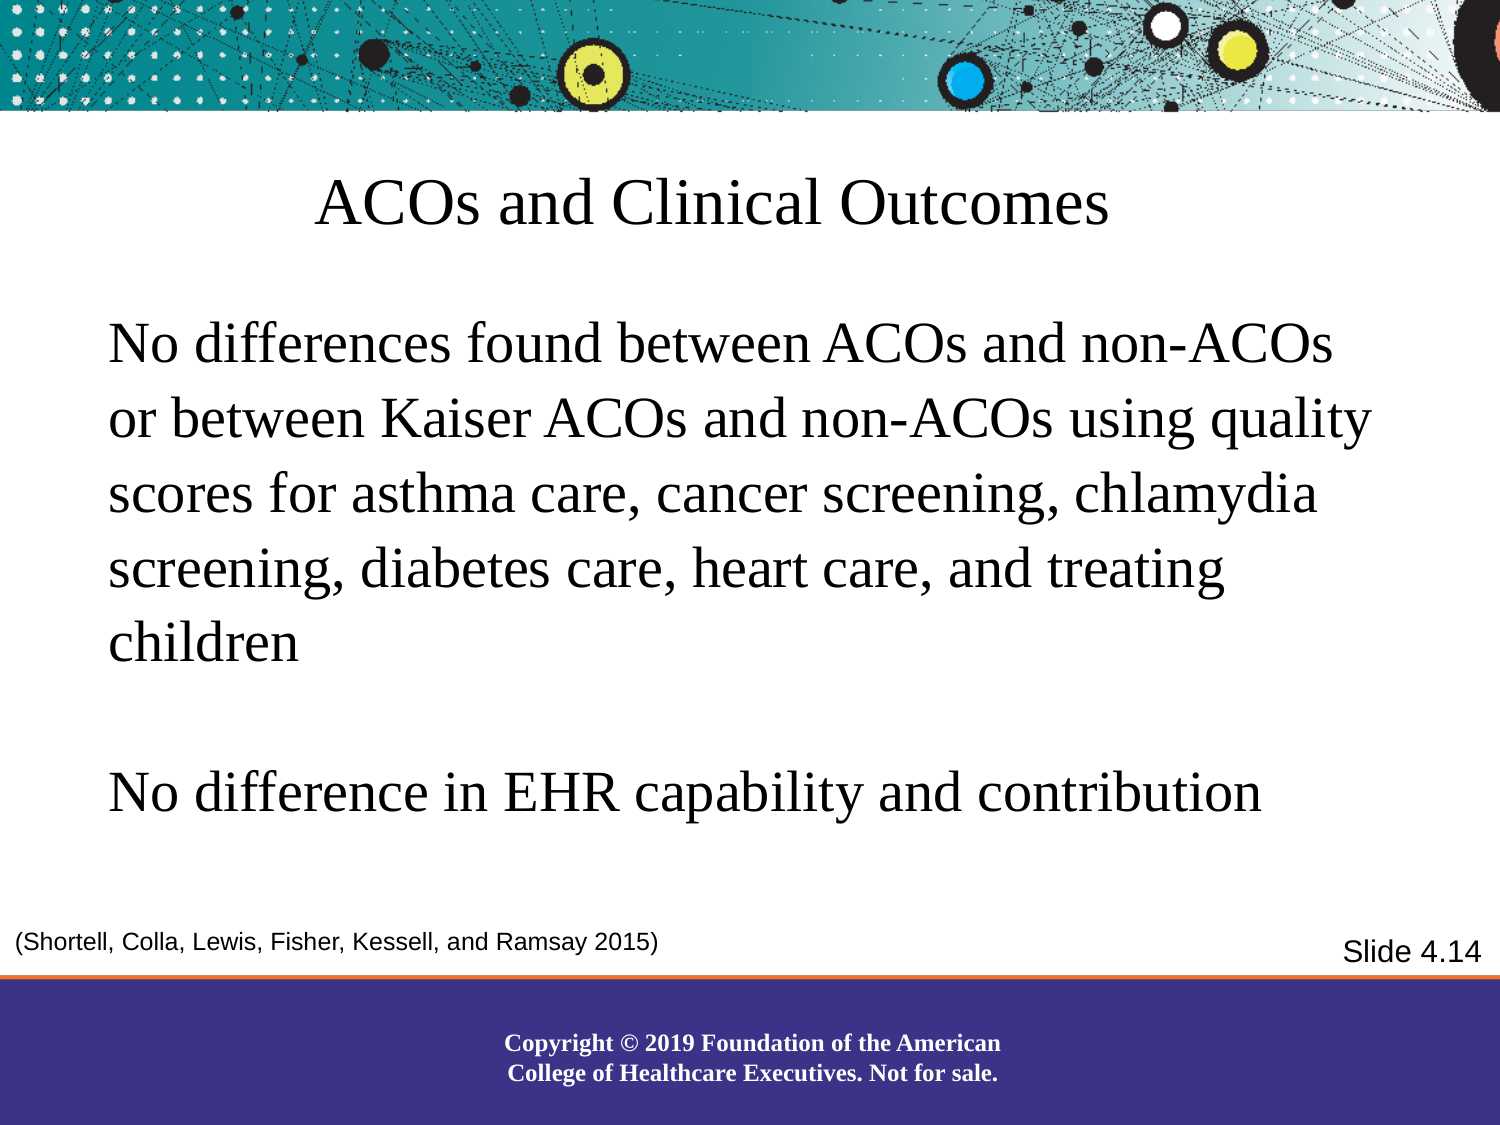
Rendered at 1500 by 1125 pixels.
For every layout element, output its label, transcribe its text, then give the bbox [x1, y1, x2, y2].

text_box Slide 4.14 [1327, 923, 1500, 976]
text_box No differences found between ACOs and non-ACOs or between Kaiser ACOs and non-ACOs using quality scores for asthma care, cancer screening, chlamydia screening, diabetes care, heart care, and treating children No difference in EHR capability and contribution [93, 292, 1407, 906]
picture [0, 246, 1500, 1125]
picture [0, 0, 1500, 110]
text_box ACOs and Clinical Outcomes [0, 110, 1500, 246]
text_box (Shortell, Colla, Lewis, Fisher, Kessell, and Ramsay 2015) [0, 918, 688, 963]
text_box Copyright © 2019 Foundation of the American College of Healthcare Executives. Not for sale. [482, 1026, 1024, 1087]
